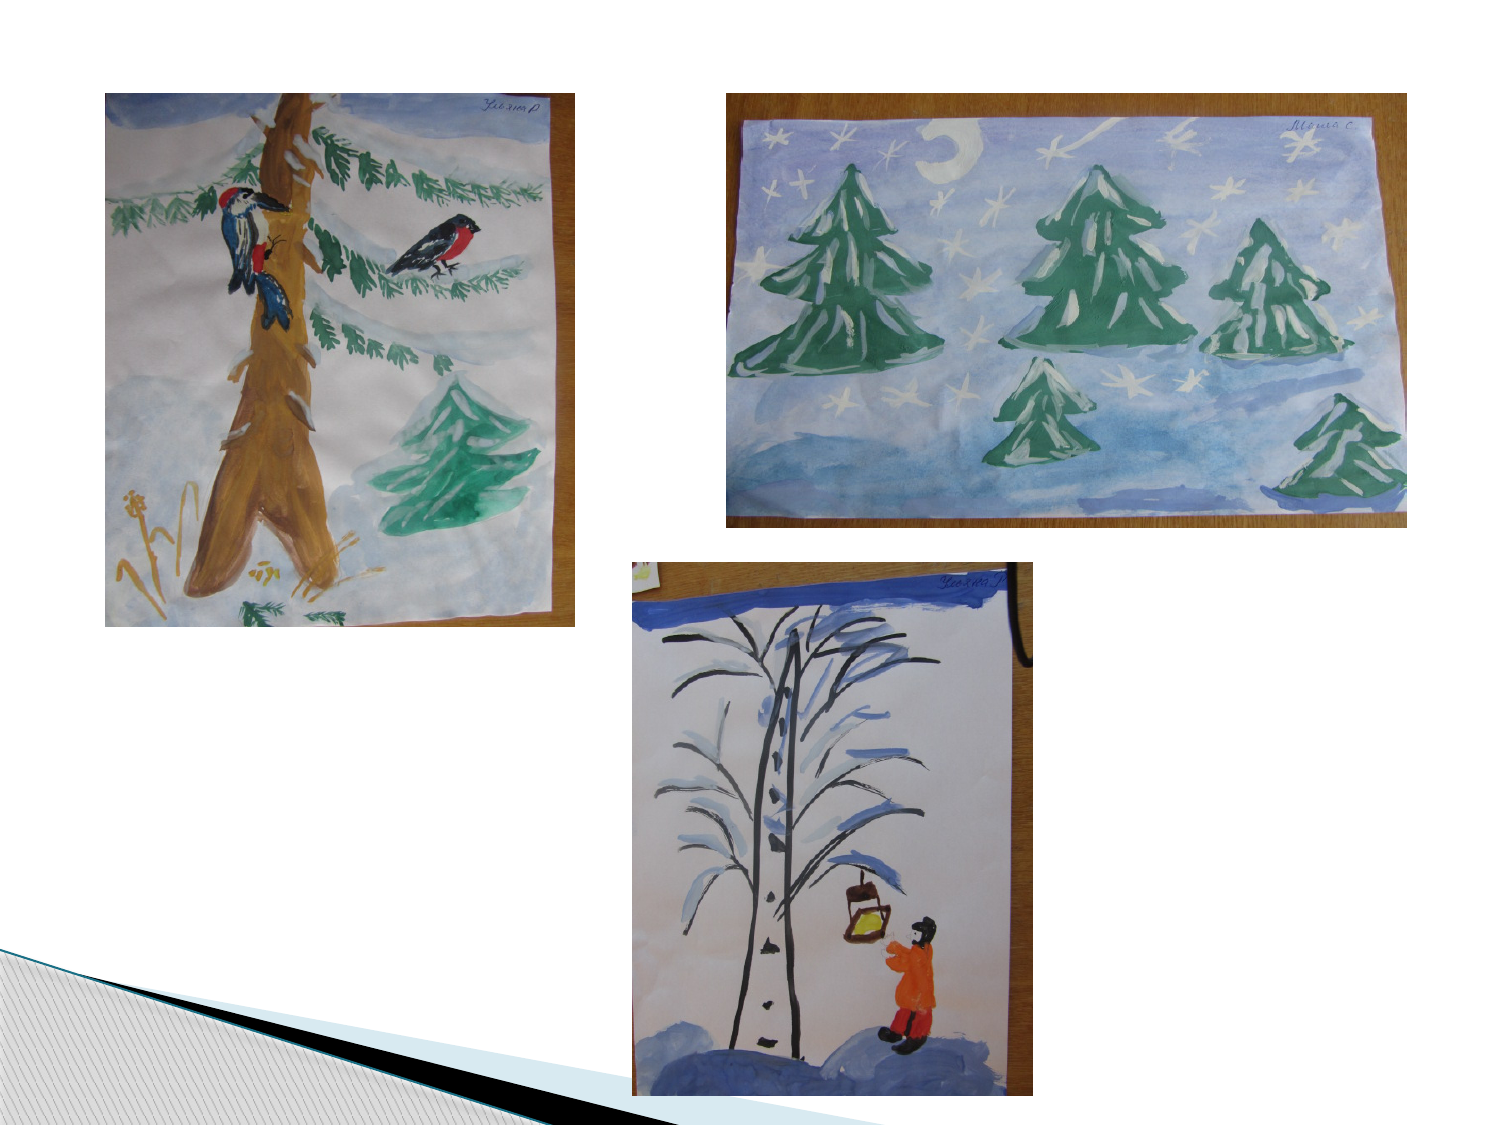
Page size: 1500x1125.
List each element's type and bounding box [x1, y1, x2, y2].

picture [726, 93, 1407, 528]
picture [105, 93, 575, 628]
picture [632, 562, 1034, 1097]
